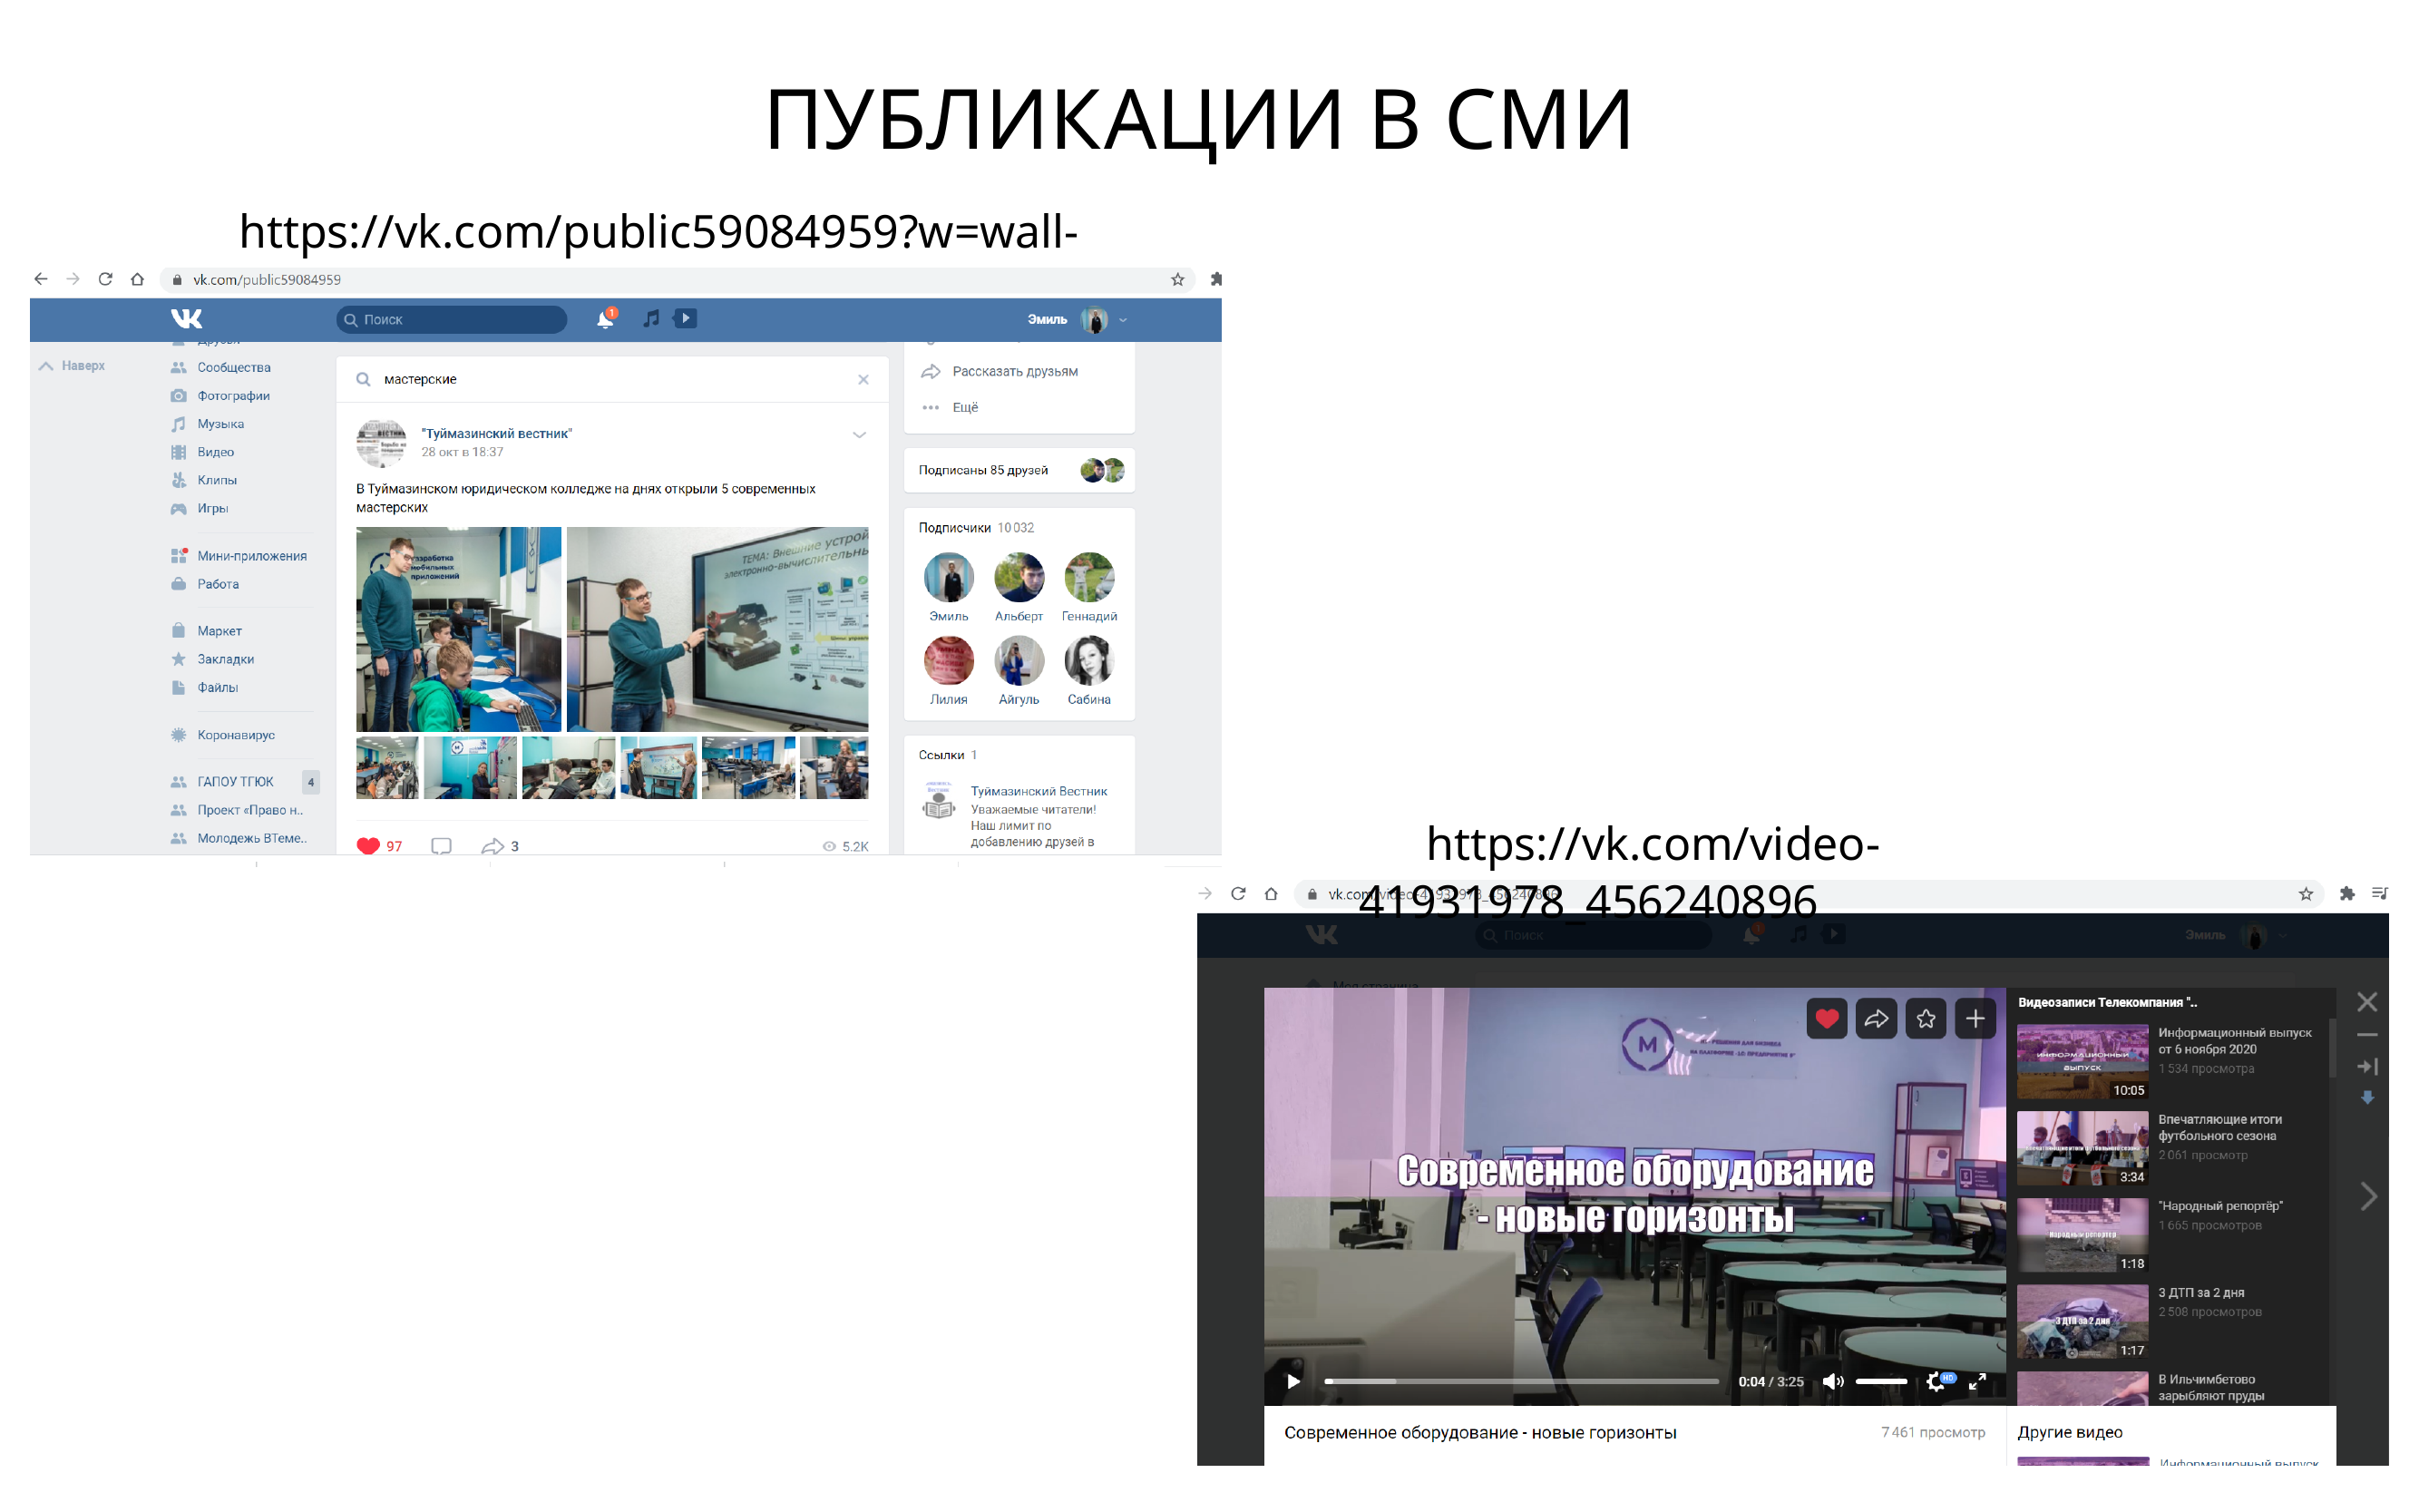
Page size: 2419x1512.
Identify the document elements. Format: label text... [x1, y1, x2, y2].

picture [1197, 880, 2389, 1466]
picture [29, 268, 1222, 867]
text_box https://vk.com/public59084959?w=wall-59084959_22084 [30, 143, 1221, 268]
title ПУБЛИКАЦИИ В СМИ [65, 63, 2353, 319]
text_box https://vk.com/video-41931978_456240896 [1345, 756, 2253, 879]
